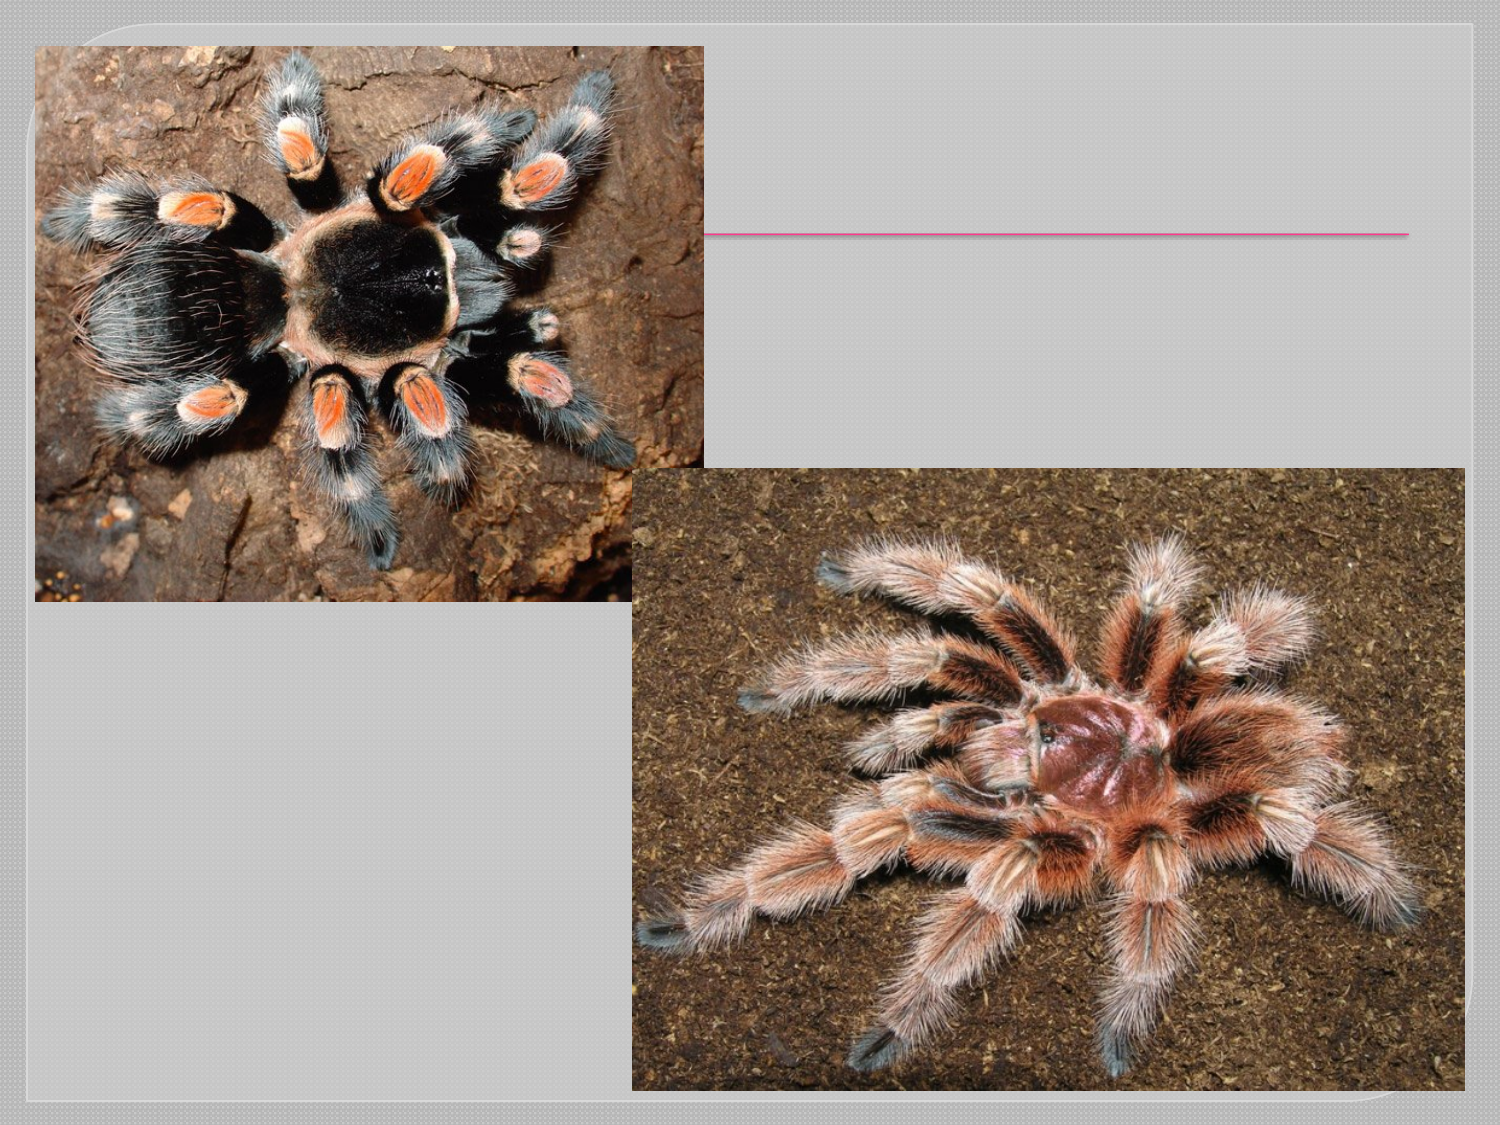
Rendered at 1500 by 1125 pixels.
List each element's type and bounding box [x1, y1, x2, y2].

picture [34, 46, 704, 602]
list [632, 468, 1466, 1092]
